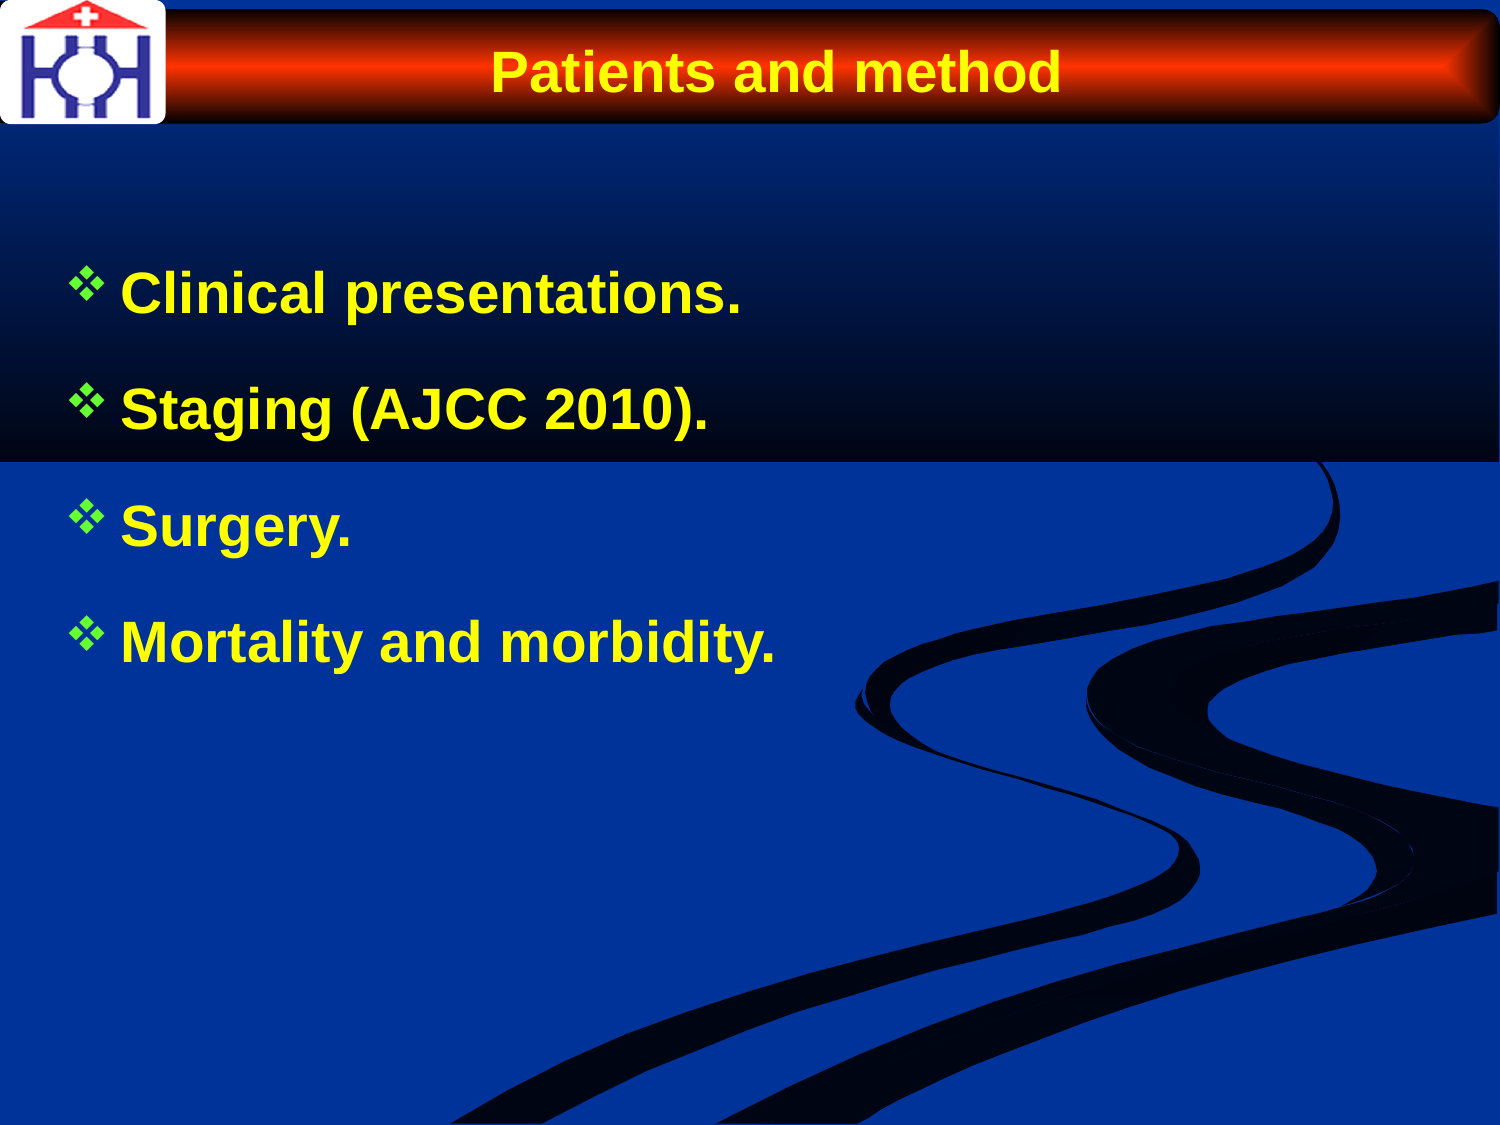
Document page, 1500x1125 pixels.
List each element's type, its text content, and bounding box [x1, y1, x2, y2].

list Clinical presentations. Staging (AJCC 2010). Surgery. Mortality and morbidity. [49, 132, 1500, 1125]
picture [0, 0, 166, 125]
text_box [167, 1, 1500, 124]
